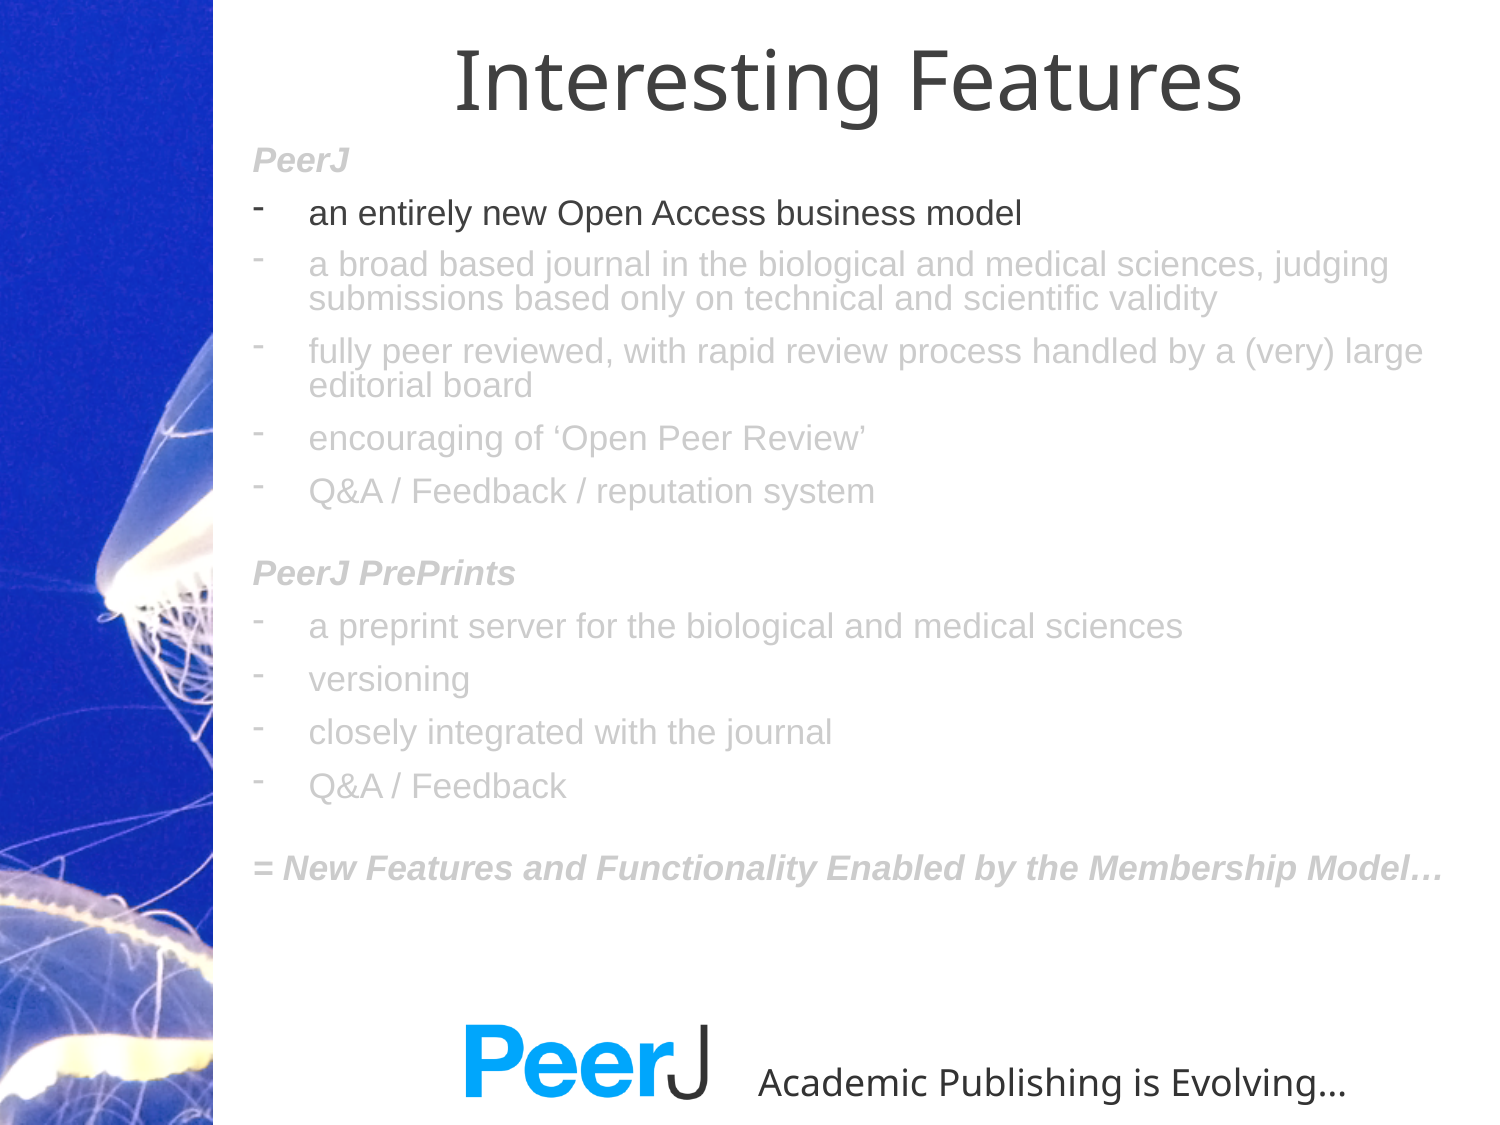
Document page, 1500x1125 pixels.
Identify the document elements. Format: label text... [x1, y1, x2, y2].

list PeerJ an entirely new Open Access business model a broad based journal in the biological and medical sciences, judging submissions based only on technical and scientific validity fully peer reviewed, with rapid review process handled by a (very) large editorial board encouraging of ‘Open Peer Review’ Q&A / Feedback / reputation system PeerJ PrePrints a preprint server for the biological and medical sciences versioning closely integrated with the journal Q&A / Feedback = New Features and Functionality Enabled by the Membership Model… [237, 137, 1463, 963]
picture [462, 1022, 710, 1103]
picture [0, 0, 213, 1125]
title Interesting Features [237, 0, 1463, 137]
